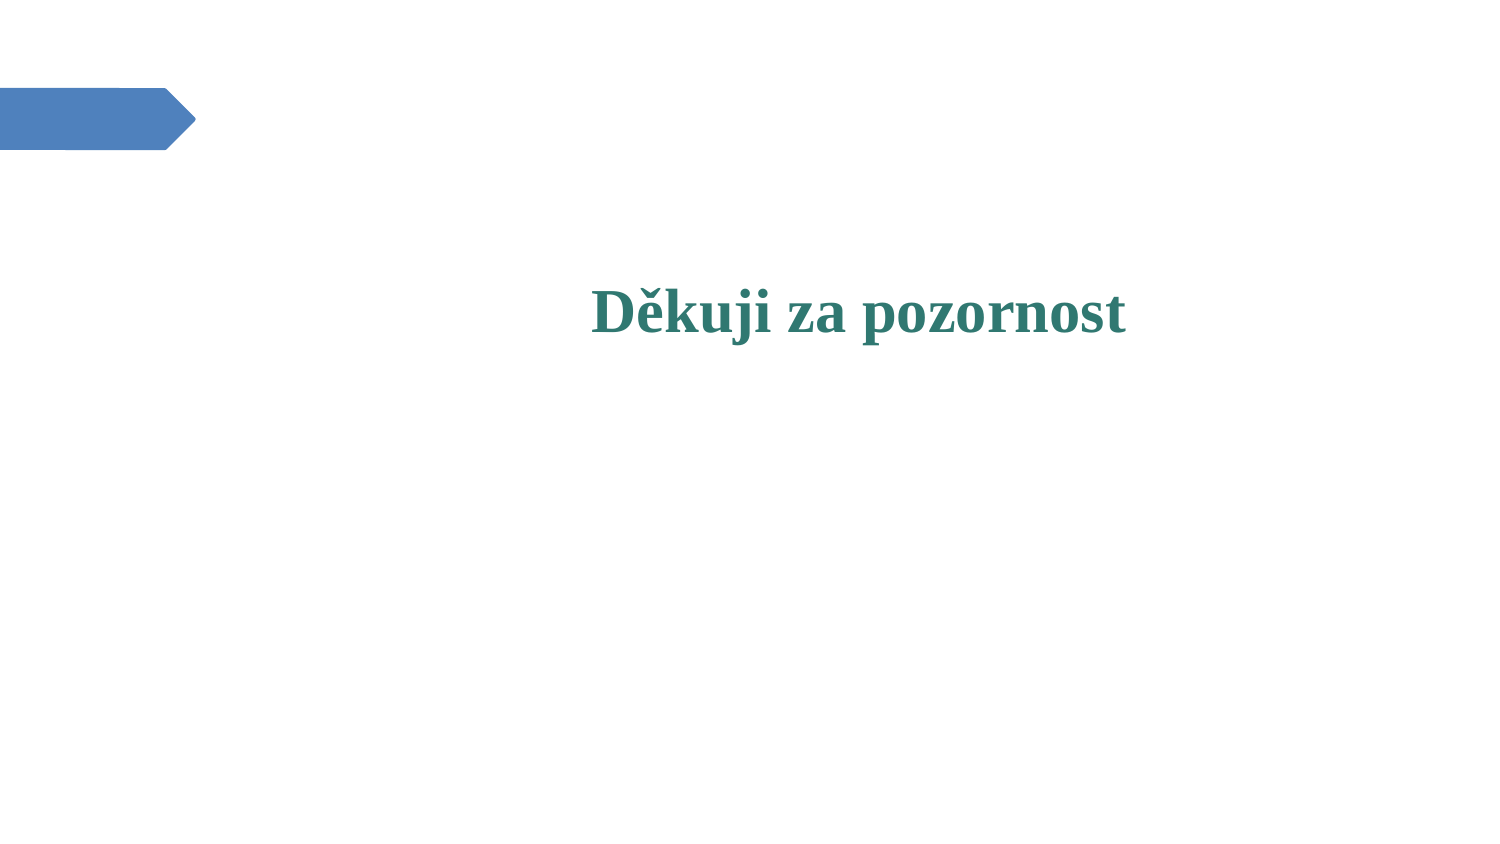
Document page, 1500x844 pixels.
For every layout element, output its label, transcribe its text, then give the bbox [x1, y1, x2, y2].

list Děkuji za pozornost [318, 262, 1416, 728]
